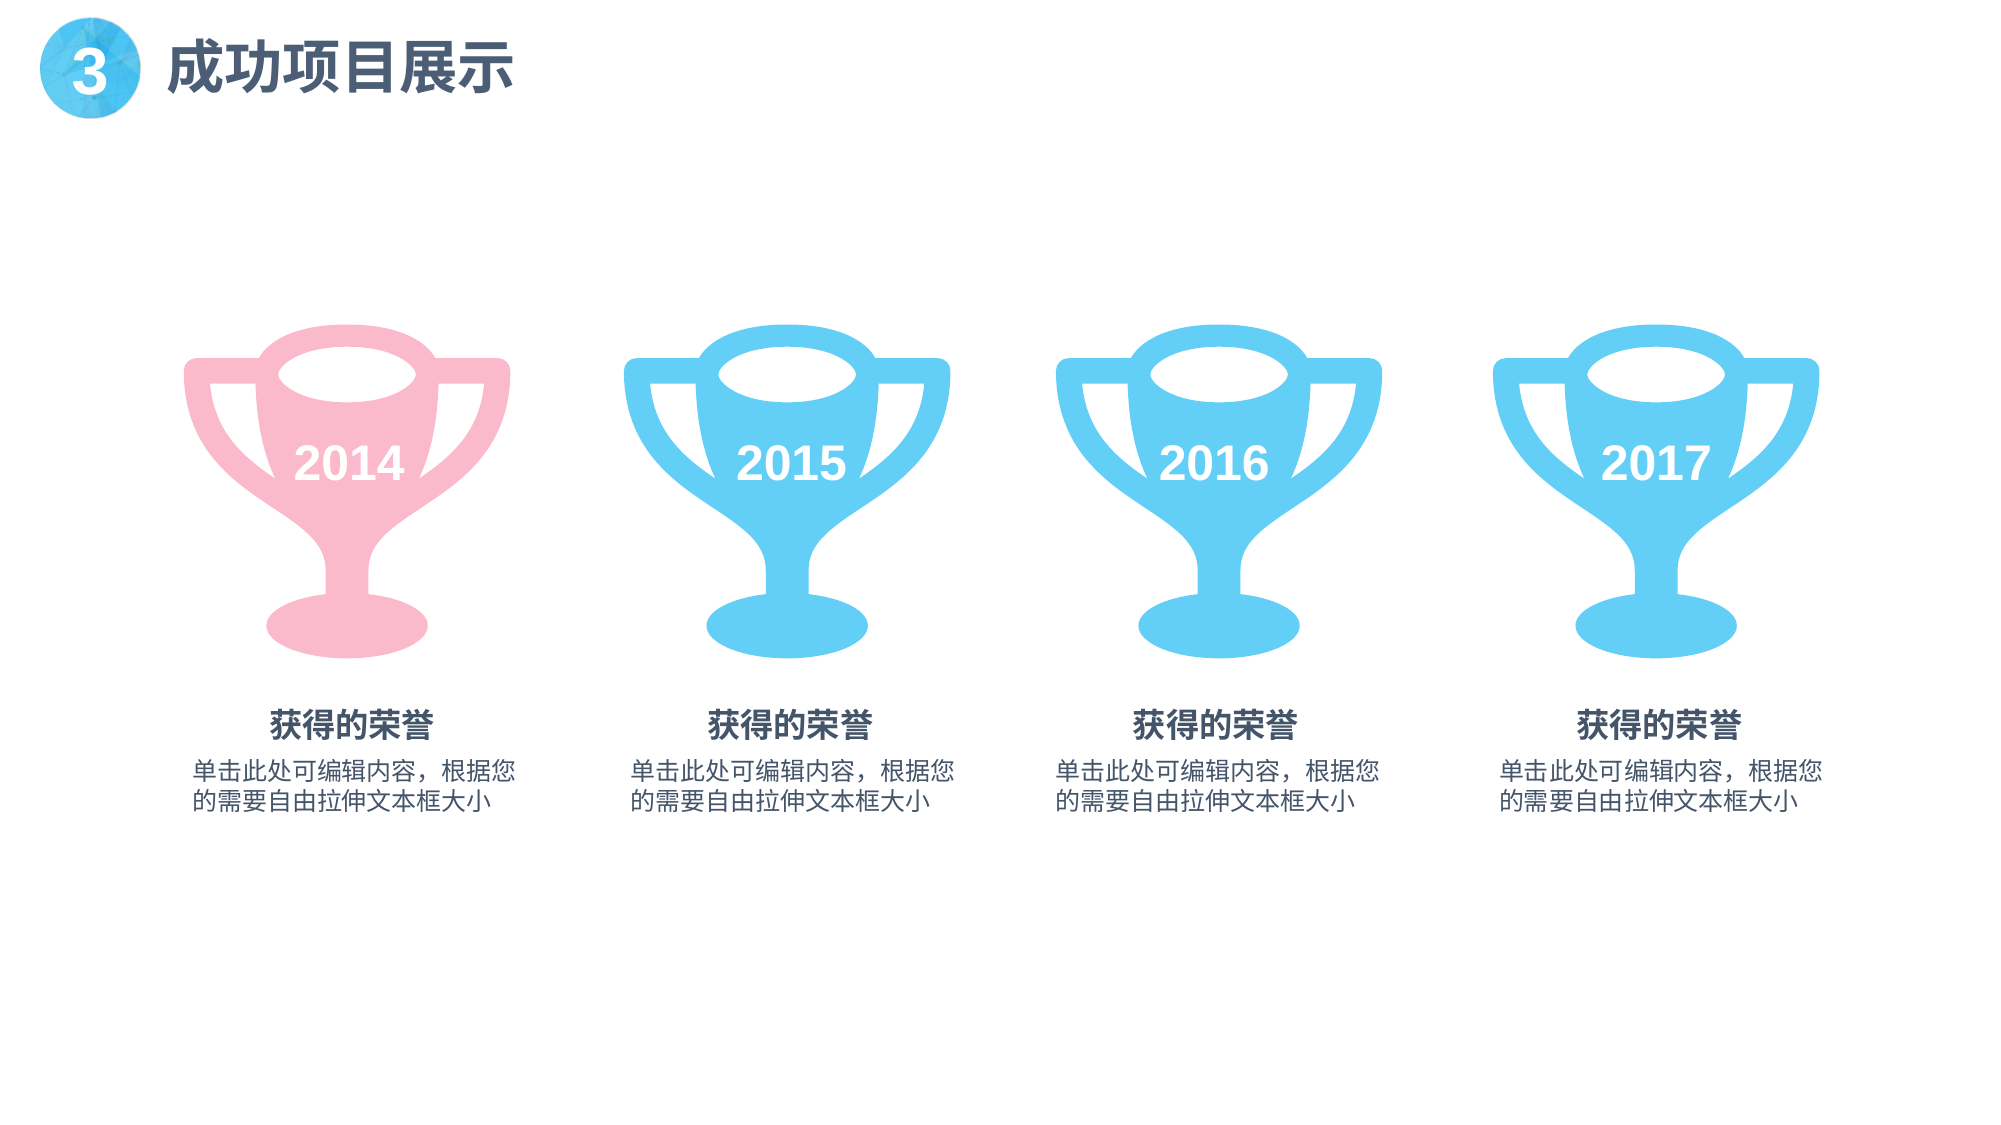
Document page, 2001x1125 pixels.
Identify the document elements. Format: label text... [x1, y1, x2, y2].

text_box 单击此处可编辑内容，根据您的需要自由拉伸文本框大小 [192, 755, 524, 816]
text_box 单击此处可编辑内容，根据您的需要自由拉伸文本框大小 [1499, 755, 1831, 816]
text_box 2017 [1582, 430, 1731, 491]
text_box 2016 [1140, 430, 1289, 491]
text_box [1055, 324, 1383, 659]
text_box [623, 324, 951, 659]
text_box 单击此处可编辑内容，根据您的需要自由拉伸文本框大小 [1055, 755, 1388, 816]
text_box 单击此处可编辑内容，根据您的需要自由拉伸文本框大小 [630, 755, 962, 816]
text_box 获得的荣誉 [630, 704, 951, 745]
text_box 2014 [275, 430, 424, 491]
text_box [39, 17, 698, 119]
text_box [183, 324, 511, 659]
text_box 获得的荣誉 [192, 704, 513, 745]
text_box [1492, 324, 1820, 659]
text_box 获得的荣誉 [1499, 704, 1820, 745]
text_box 2015 [717, 430, 866, 491]
text_box 获得的荣誉 [1055, 704, 1377, 745]
